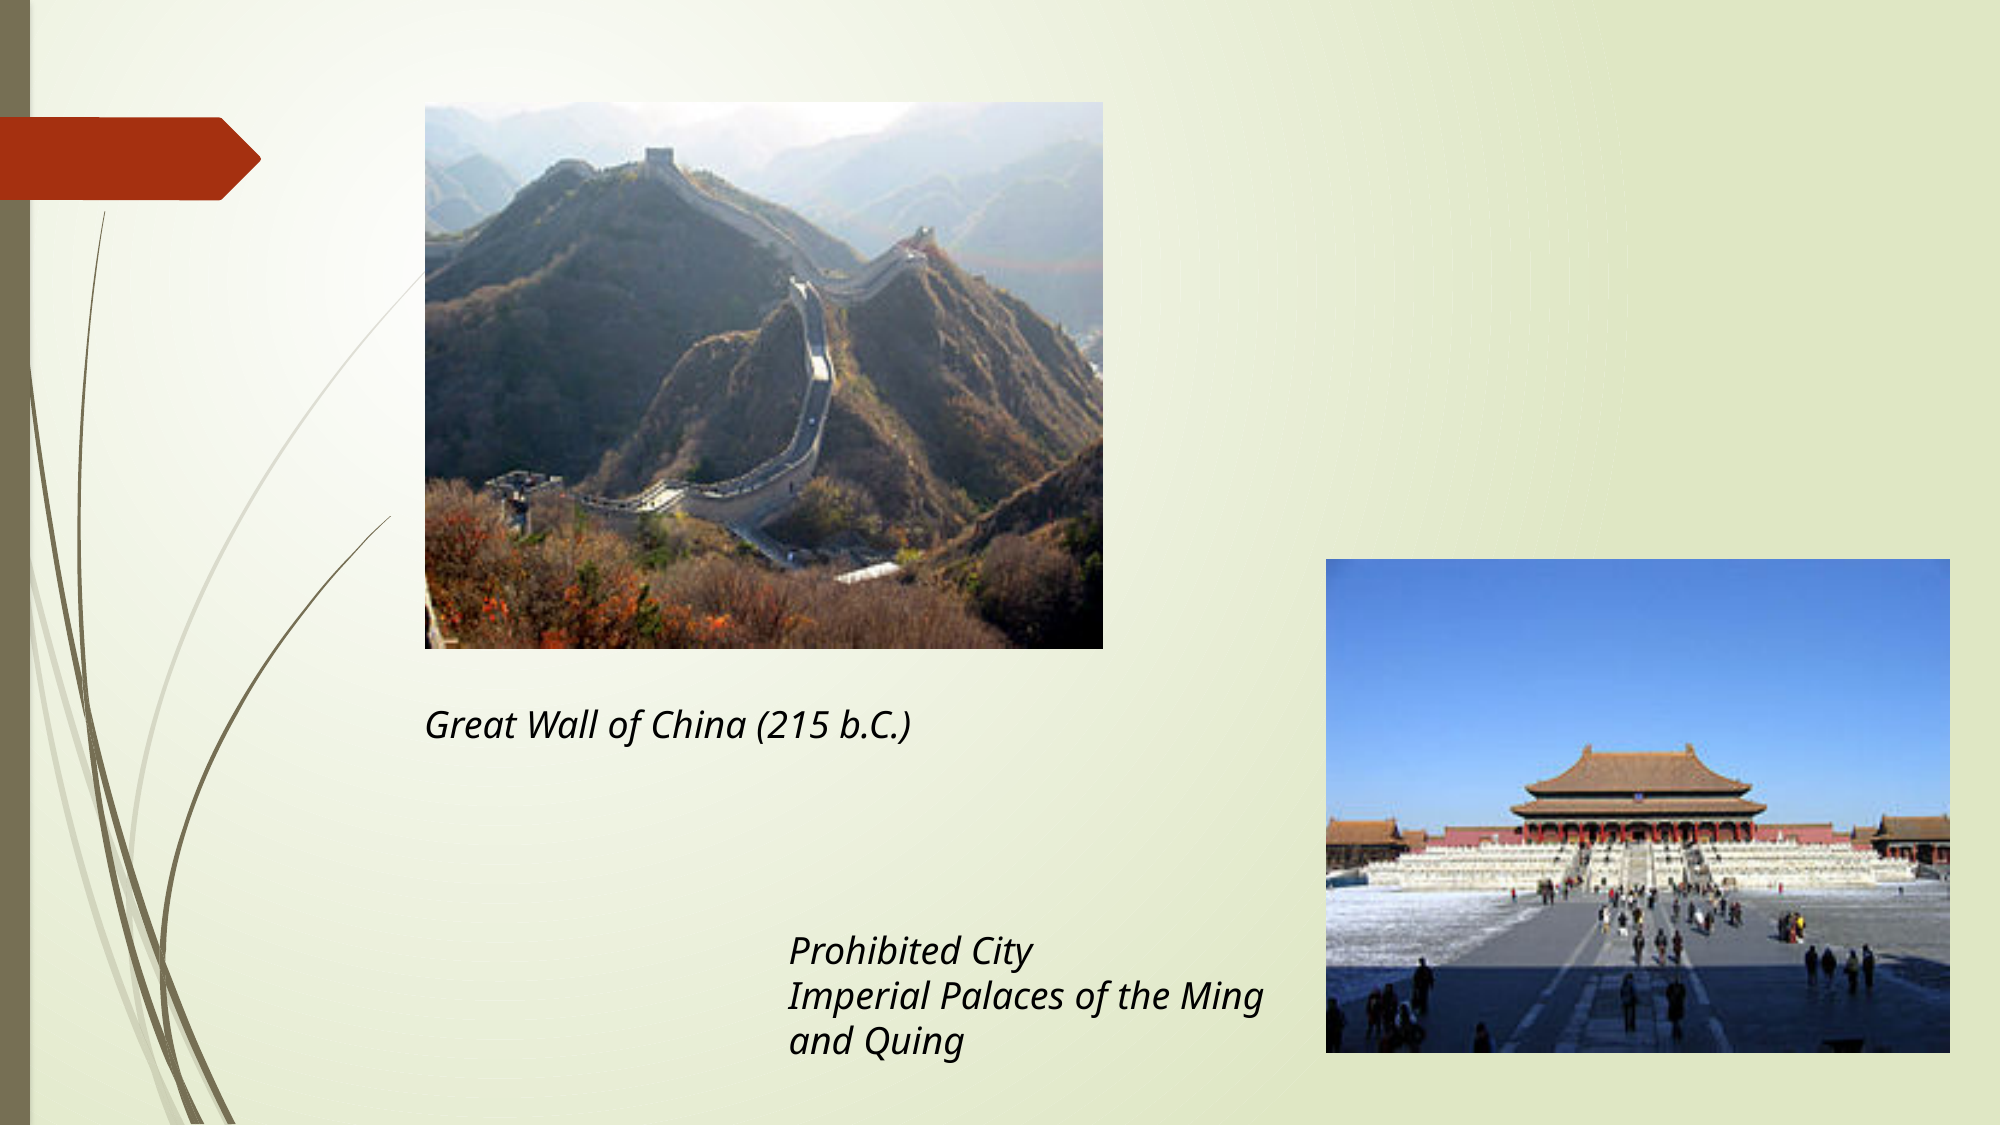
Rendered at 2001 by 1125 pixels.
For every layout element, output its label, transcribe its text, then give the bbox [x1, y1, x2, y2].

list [425, 102, 1103, 649]
text_box Prohibited City Imperial Palaces of the Ming and Quing [774, 919, 1281, 1070]
picture [1326, 559, 1950, 1053]
text_box Great Wall of China (215 b.C.) [409, 693, 927, 754]
